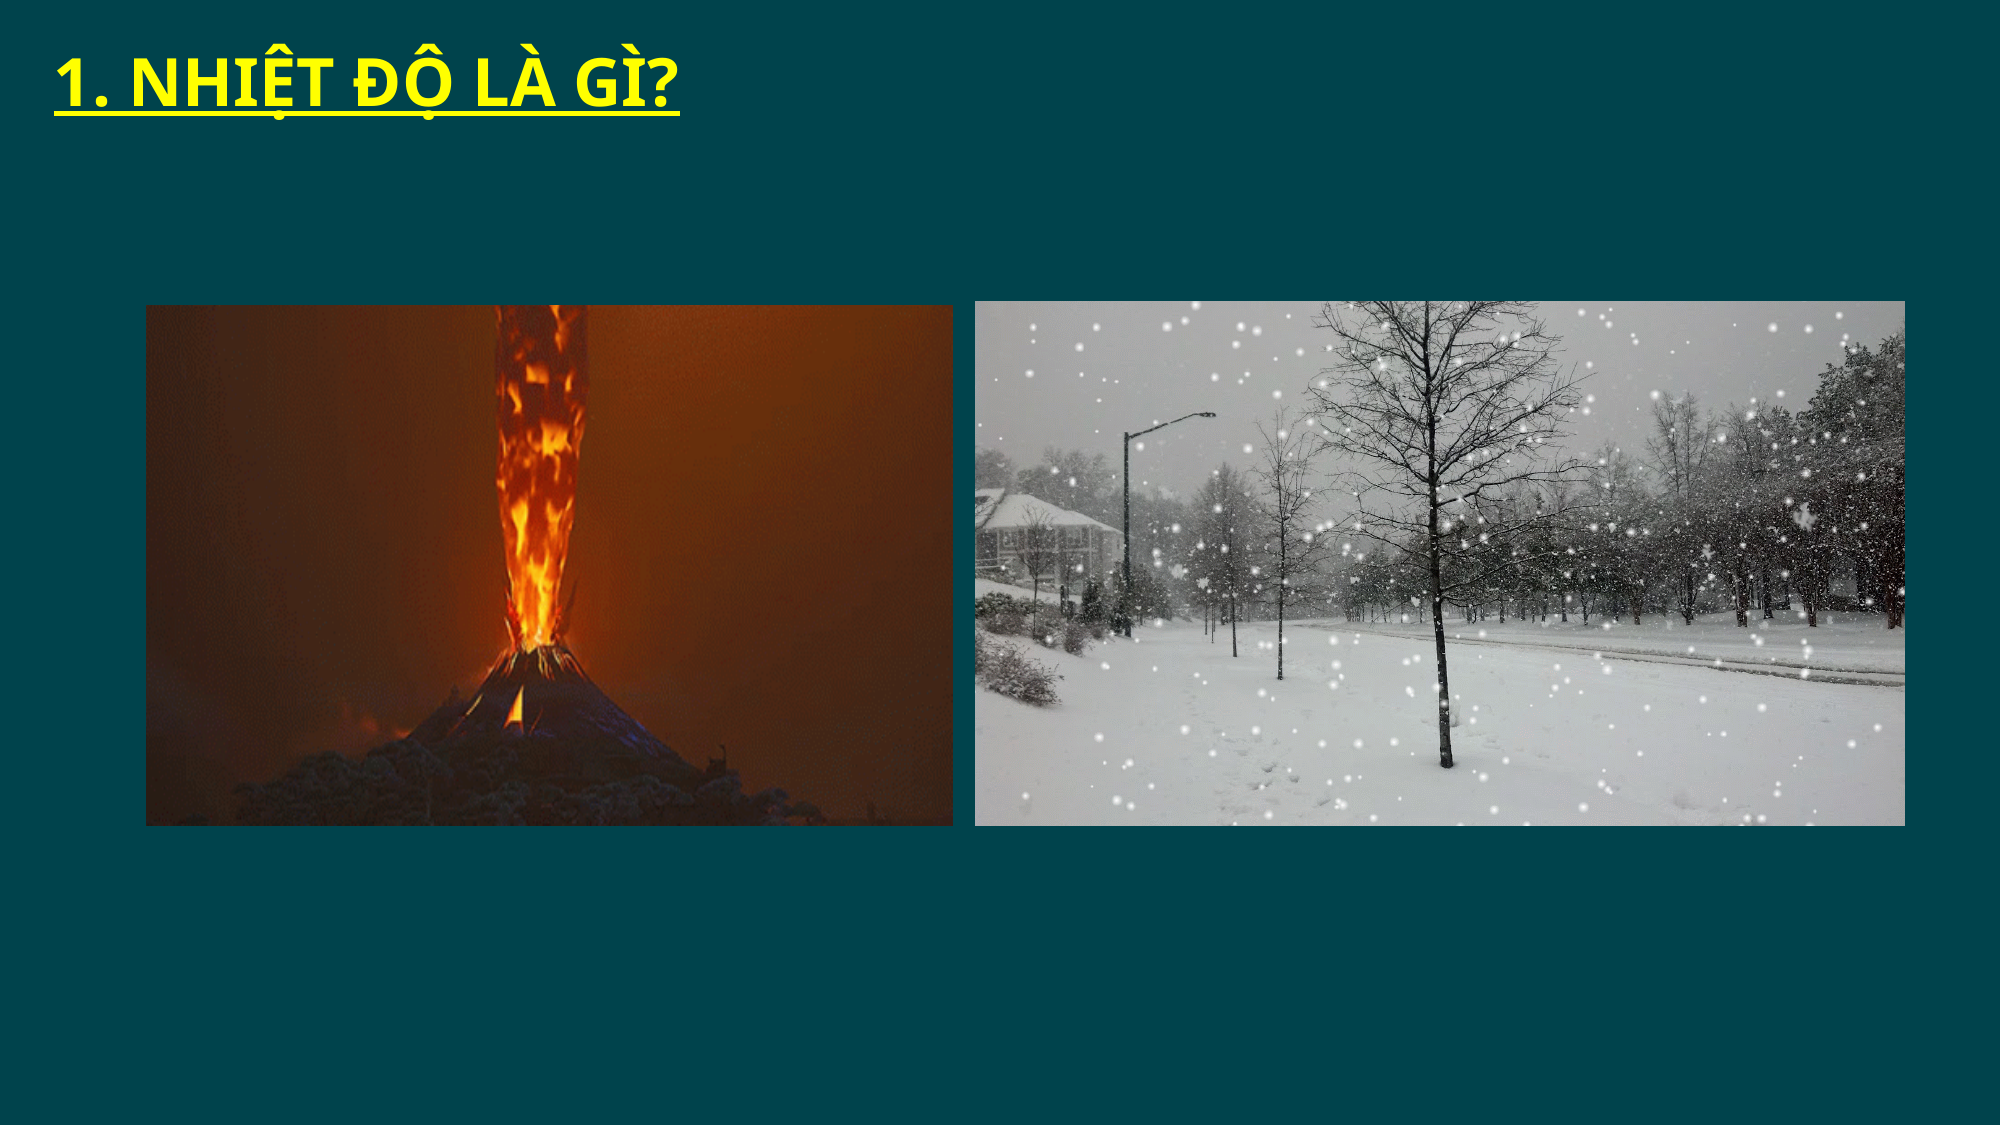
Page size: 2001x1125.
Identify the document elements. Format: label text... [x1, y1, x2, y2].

text_box 1. NHIỆT ĐỘ LÀ GÌ? [42, 38, 744, 132]
picture [146, 305, 953, 826]
picture [975, 301, 1905, 826]
